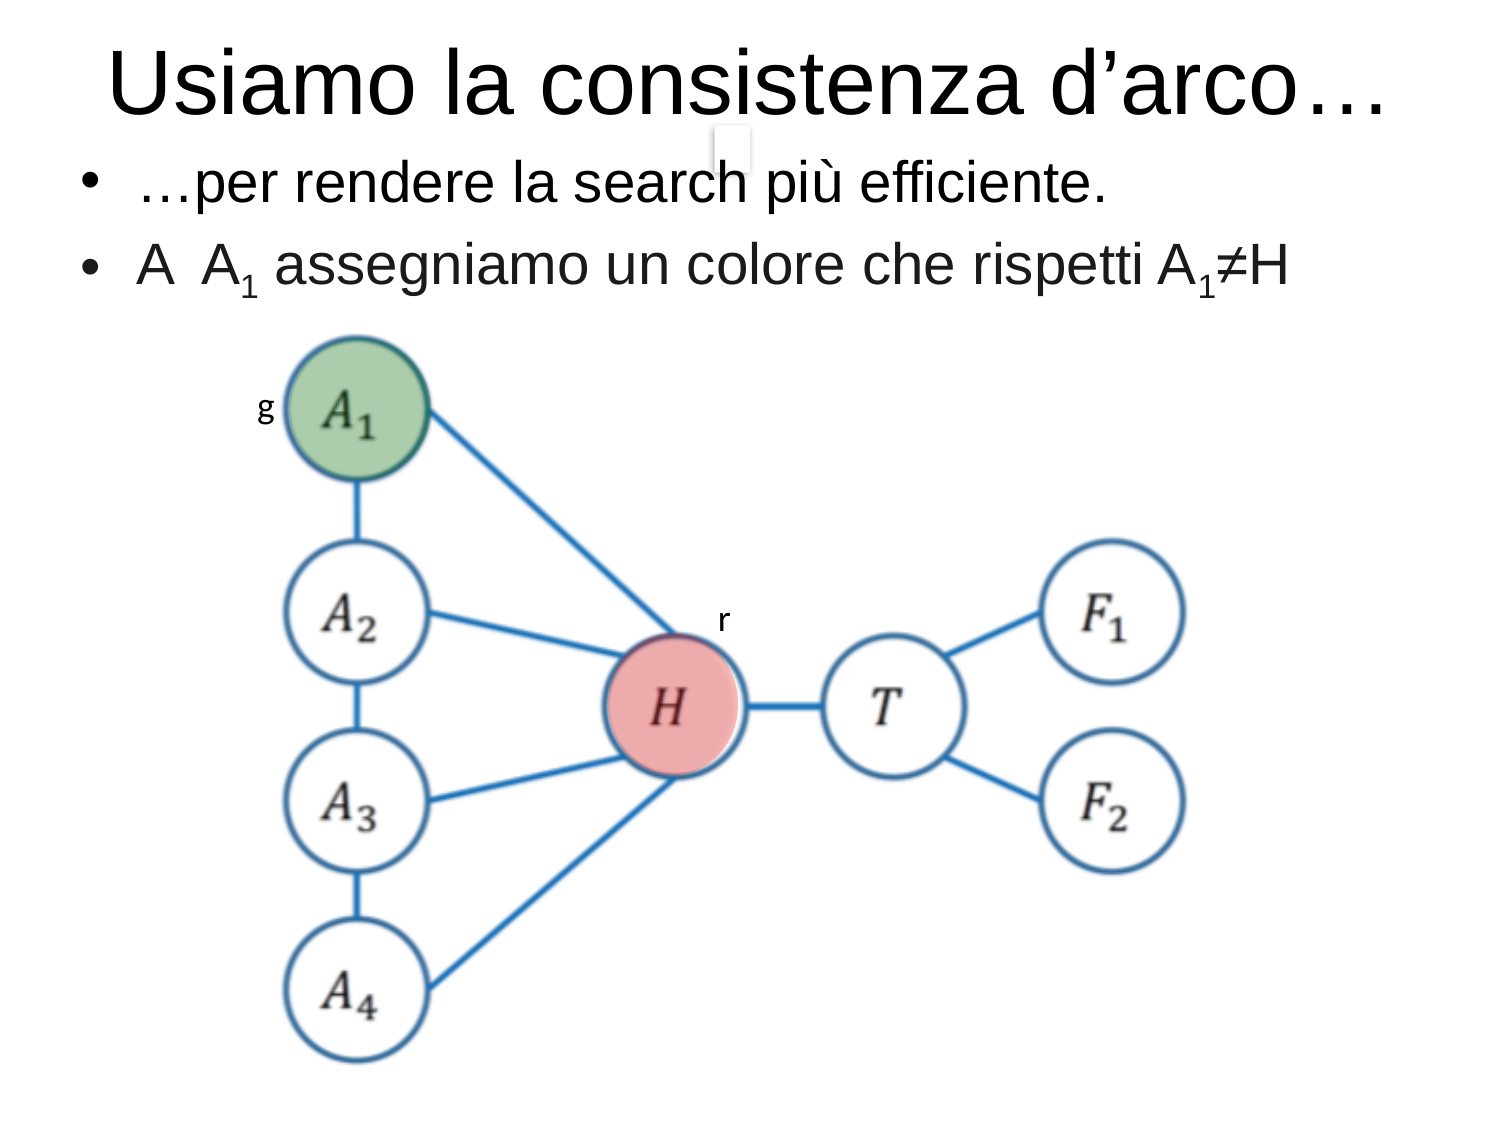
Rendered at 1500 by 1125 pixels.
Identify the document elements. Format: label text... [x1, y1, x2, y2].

list …per rendere la search più efficiente. A A1 assegniamo un colore che rispetti A1≠H [64, 137, 1424, 350]
picture [241, 314, 1268, 1088]
title Usiamo la consistenza d’arco… [75, 0, 1425, 172]
